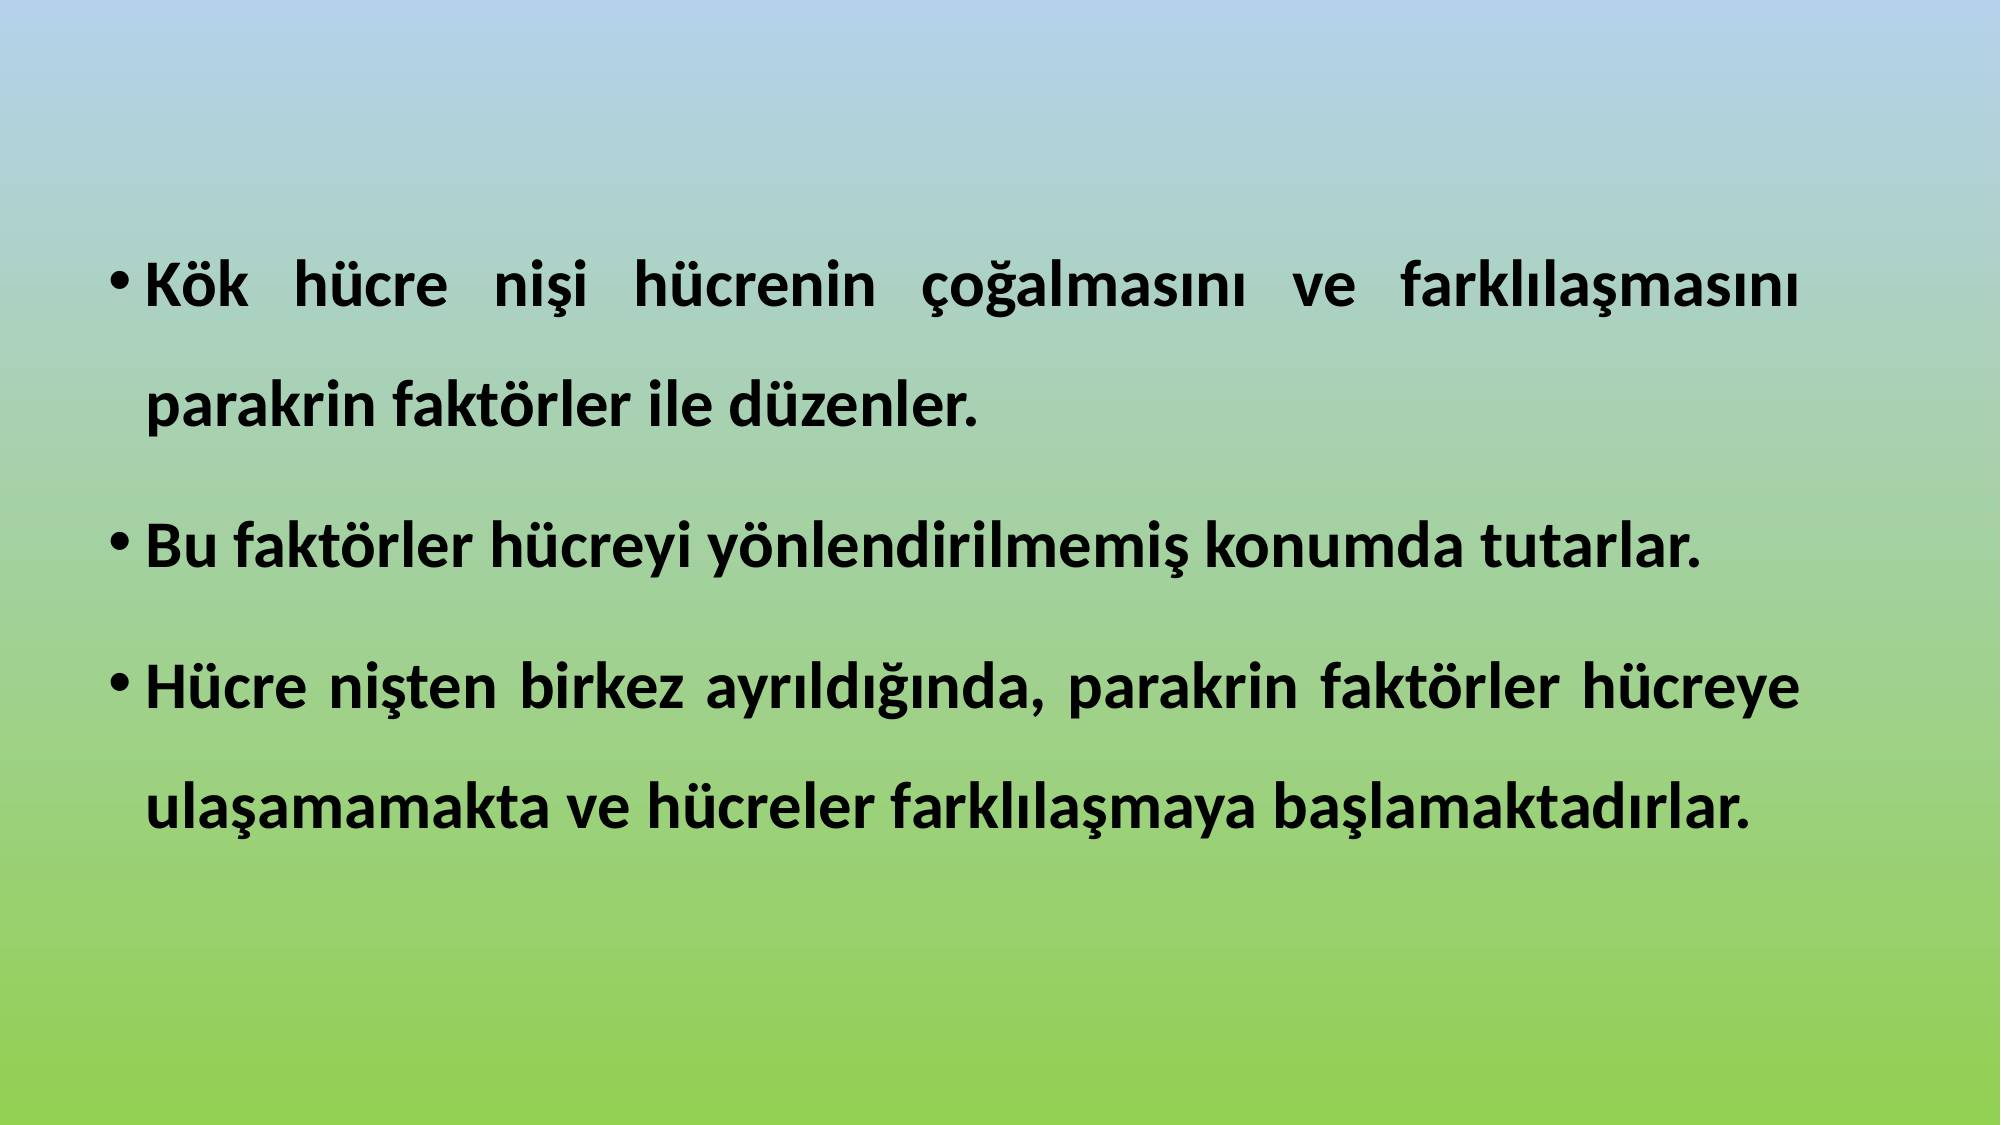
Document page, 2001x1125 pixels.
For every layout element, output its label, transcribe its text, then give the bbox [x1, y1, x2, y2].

list Kök hücre nişi hücrenin çoğalmasını ve farklılaşmasını parakrin faktörler ile düzenler. Bu faktörler hücreyi yönlendirilmemiş konumda tutarlar. Hücre nişten birkez ayrıldığında, parakrin faktörler hücreye ulaşamamakta ve hücreler farklılaşmaya başlamaktadırlar. [93, 191, 1819, 906]
